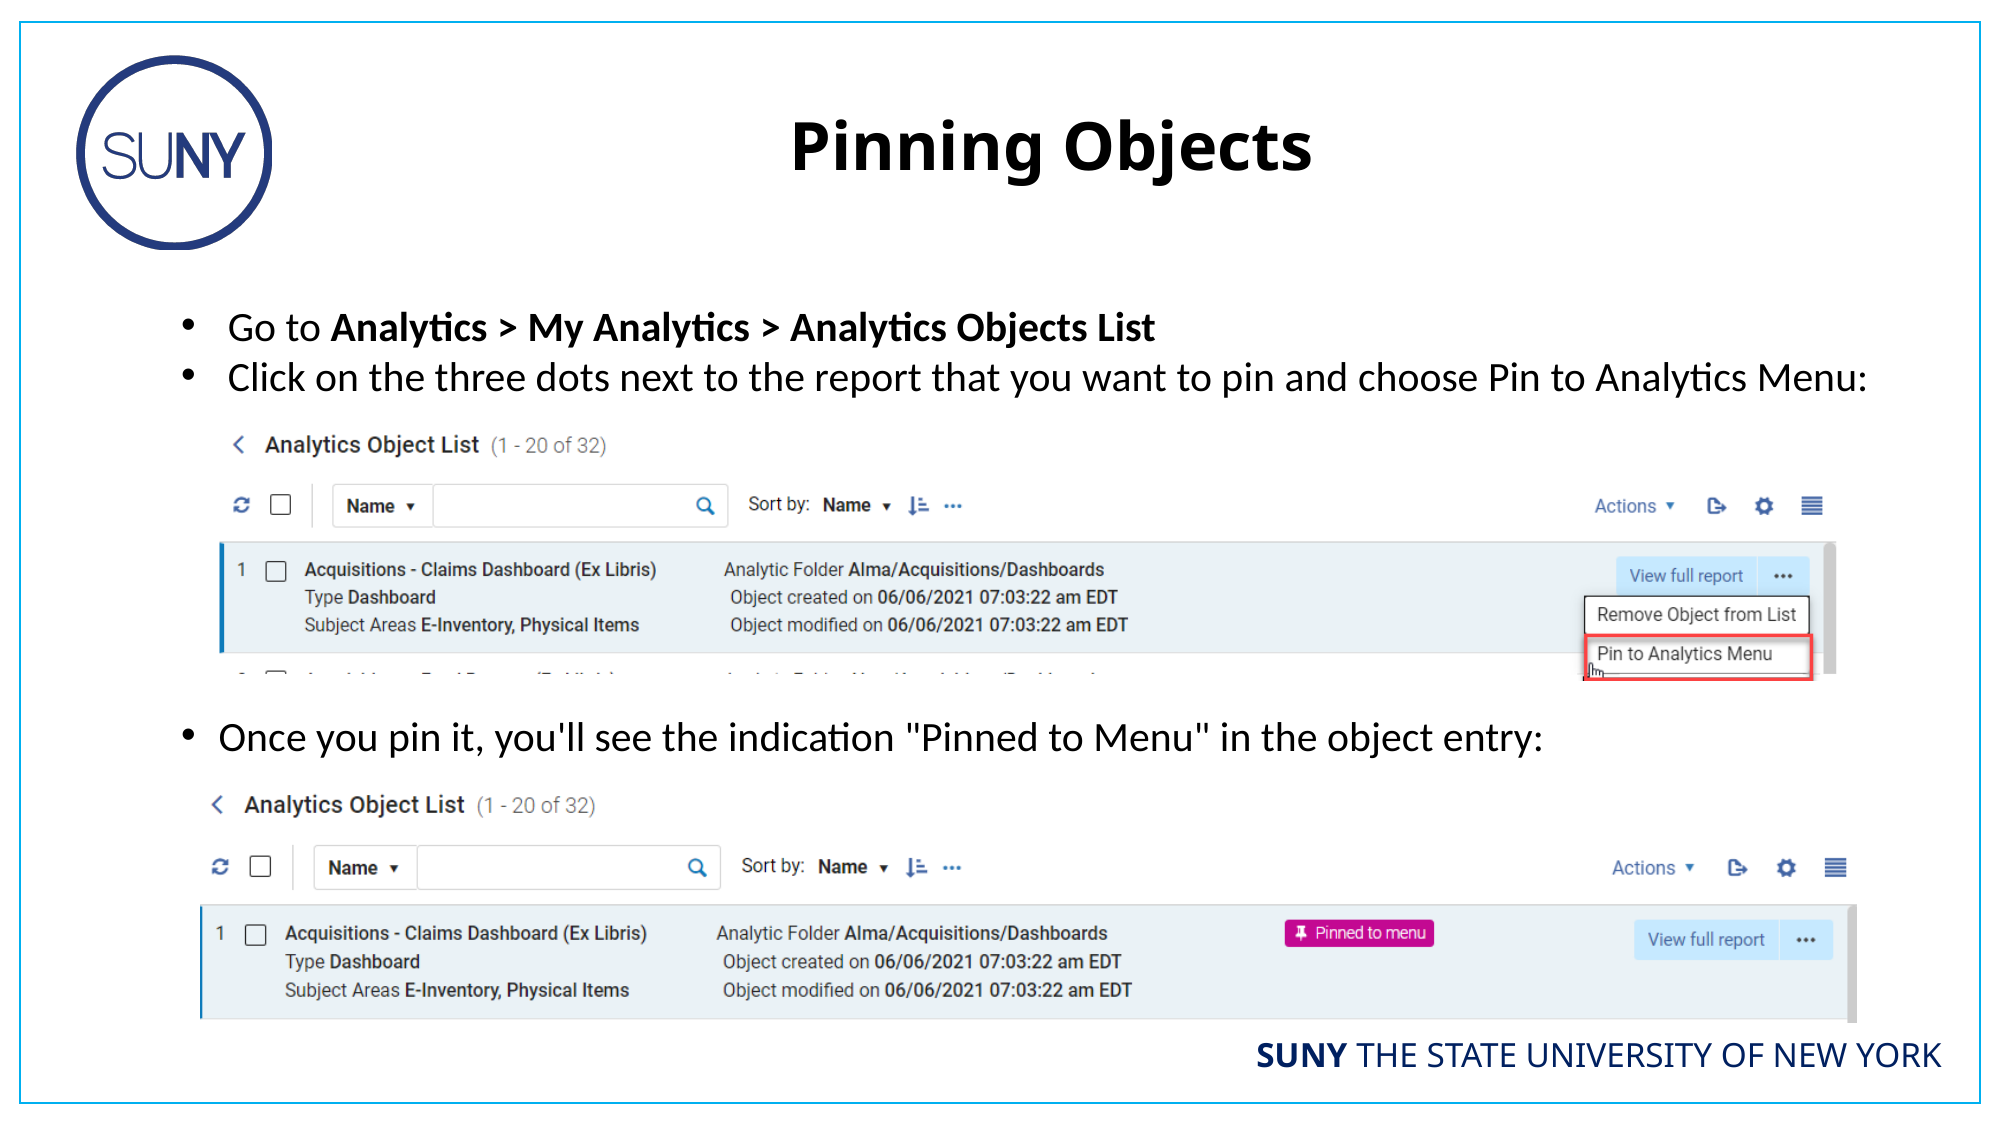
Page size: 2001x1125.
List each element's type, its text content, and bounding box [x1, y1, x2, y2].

picture [200, 775, 1857, 1023]
text_box Once you pin it, you'll see the indication "Pinned to Menu" in the object entry: [166, 701, 1857, 767]
picture [200, 417, 1857, 682]
text_box Go to Analytics > My Analytics > Analytics Objects List Click on the three dots next to the report that you want to pin and choose Pin to Analytics Menu: [166, 291, 1891, 407]
text_box Pinning Objects [302, 95, 1802, 191]
picture [76, 55, 272, 250]
